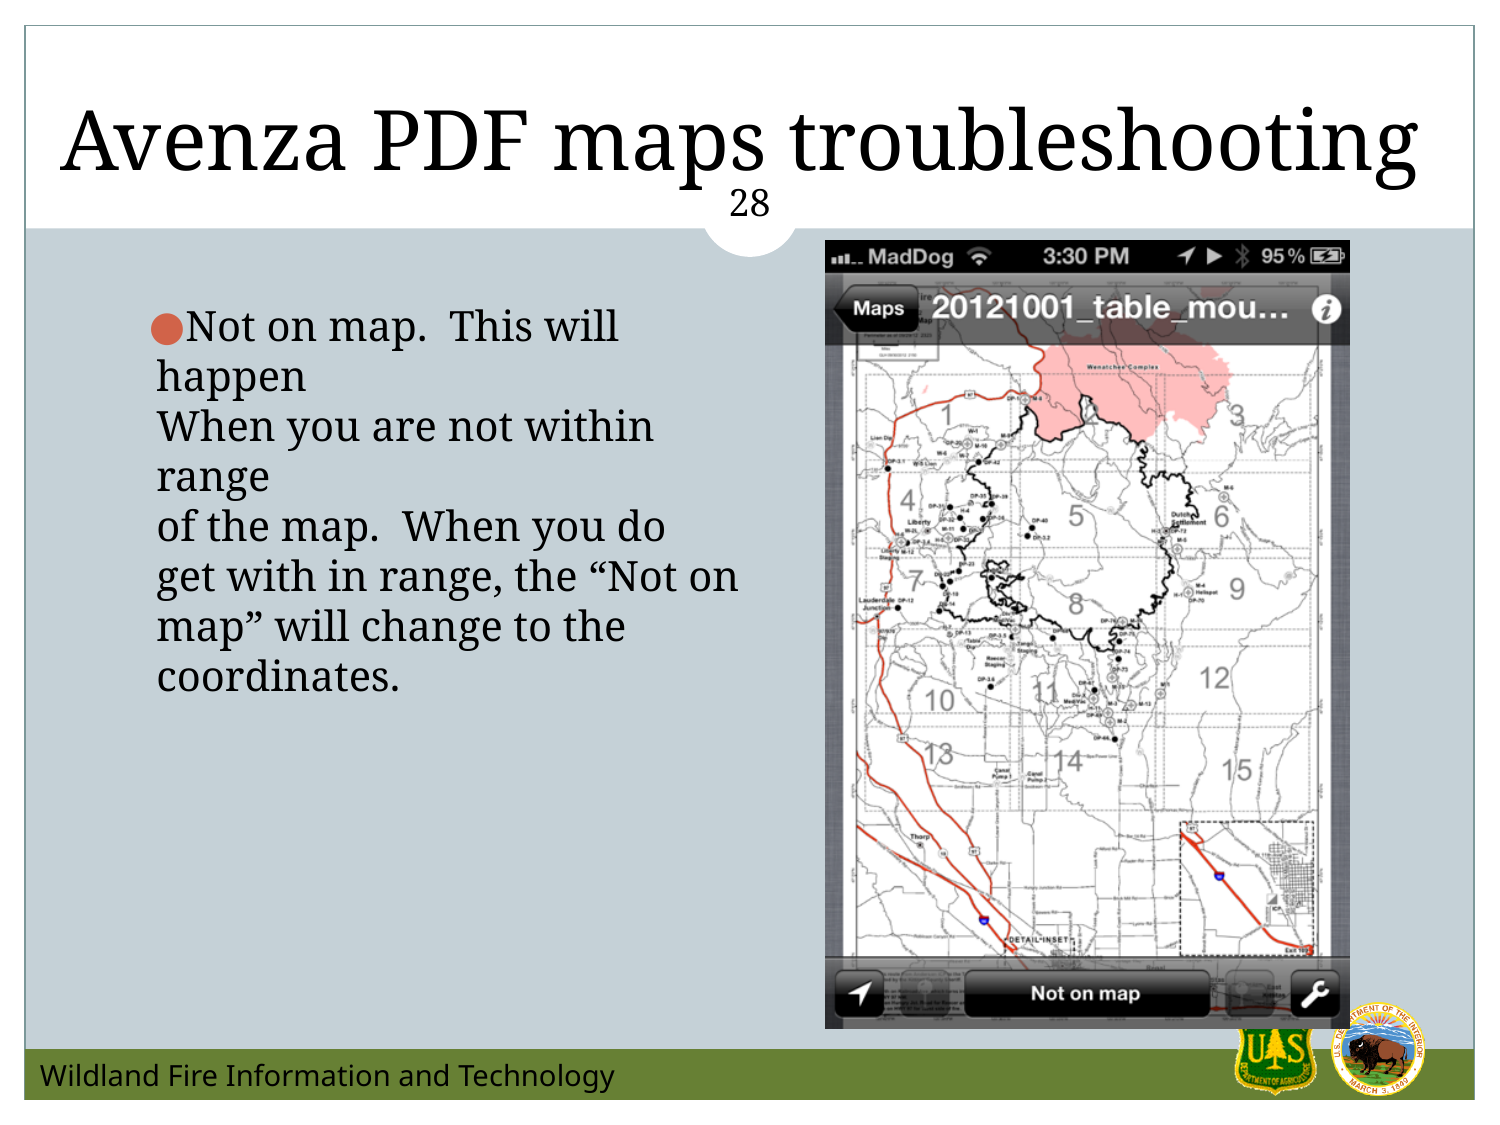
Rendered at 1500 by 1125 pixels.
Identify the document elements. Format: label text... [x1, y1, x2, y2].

list Not on map. This will happen When you are not within range of the map. When you do get with in range, the “Not on map” will change to the coordinates. [96, 284, 768, 971]
slide_number 28 [694, 168, 805, 241]
title Avenza PDF maps troubleshooting [34, 58, 1446, 203]
picture [825, 240, 1425, 1096]
